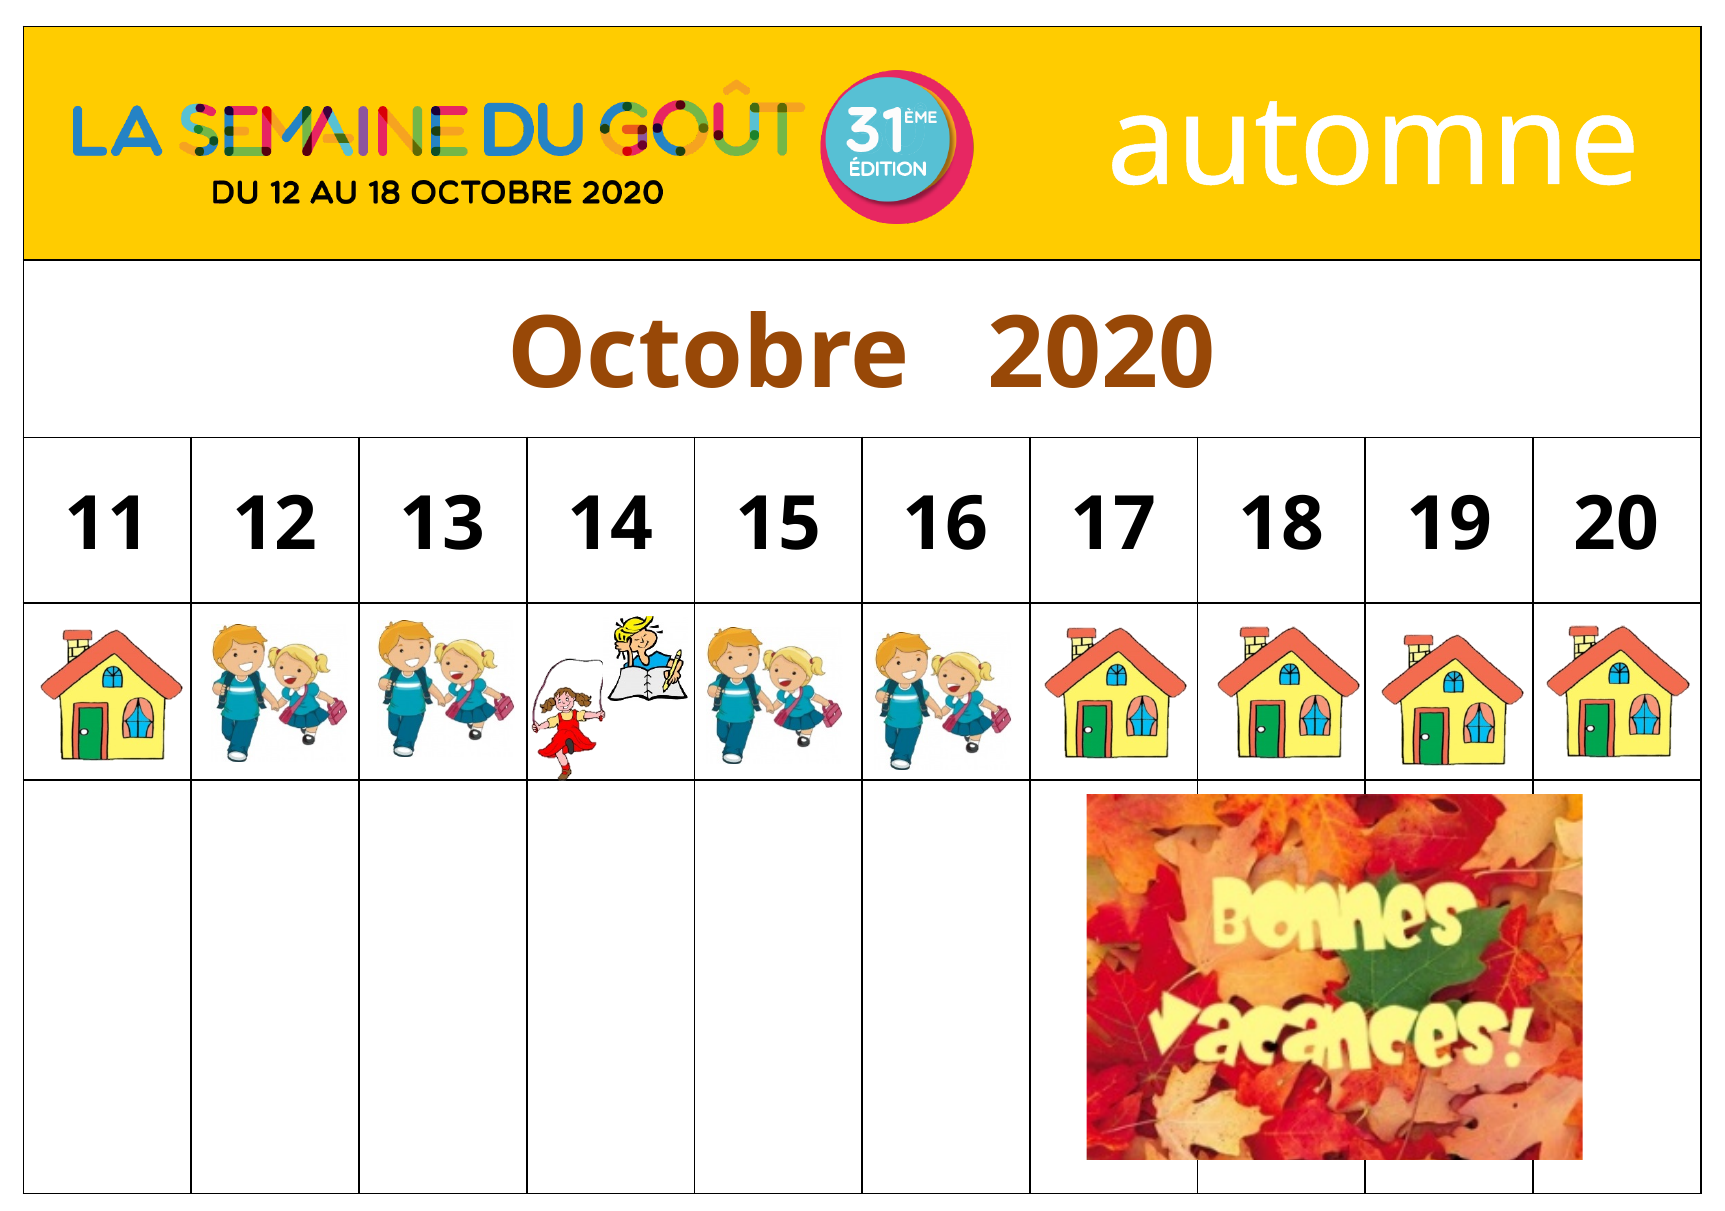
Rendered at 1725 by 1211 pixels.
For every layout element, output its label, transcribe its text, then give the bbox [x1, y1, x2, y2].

table_cell [192, 604, 358, 779]
table_header [24, 27, 1700, 259]
table_cell [1366, 604, 1532, 779]
table_cell [528, 604, 694, 779]
table_cell [1366, 781, 1532, 792]
picture [1042, 623, 1192, 761]
table_cell [695, 781, 861, 1193]
table_cell 13 [360, 438, 526, 602]
table_cell [695, 604, 861, 779]
table_cell 17 [1031, 438, 1197, 602]
picture [705, 626, 843, 765]
table_cell Octobre 2020 [24, 261, 1700, 437]
picture [38, 625, 188, 764]
table_cell [1198, 1168, 1364, 1193]
table_cell [863, 781, 1029, 1193]
picture [1086, 794, 1583, 1160]
text_box automne [1091, 51, 1655, 217]
table_cell 15 [695, 438, 861, 602]
table_cell 11 [24, 438, 190, 602]
table_cell [360, 781, 526, 1193]
picture [1214, 623, 1365, 761]
table_cell [1198, 604, 1364, 779]
picture [1379, 630, 1529, 768]
table_cell 14 [528, 438, 694, 602]
table_cell [192, 781, 358, 1193]
table_cell [360, 604, 526, 779]
table_cell 16 [863, 438, 1029, 602]
picture [377, 619, 515, 758]
table_cell 12 [192, 438, 358, 602]
picture [874, 632, 1012, 770]
table_cell [1366, 1168, 1532, 1193]
table_cell 18 [1198, 438, 1364, 602]
picture [1544, 622, 1694, 760]
table_cell [24, 781, 190, 1193]
table_cell [1534, 604, 1700, 779]
picture [210, 624, 348, 762]
table_cell [1534, 781, 1700, 1193]
picture [73, 70, 979, 224]
table_cell [1198, 781, 1364, 792]
table_cell 20 [1534, 438, 1700, 602]
table_cell 19 [1366, 438, 1532, 602]
picture [525, 616, 688, 781]
table_cell [528, 781, 694, 1193]
table_cell [863, 604, 1029, 779]
table_cell [1031, 604, 1197, 779]
table_cell [1031, 781, 1197, 1193]
table_cell [24, 604, 190, 779]
